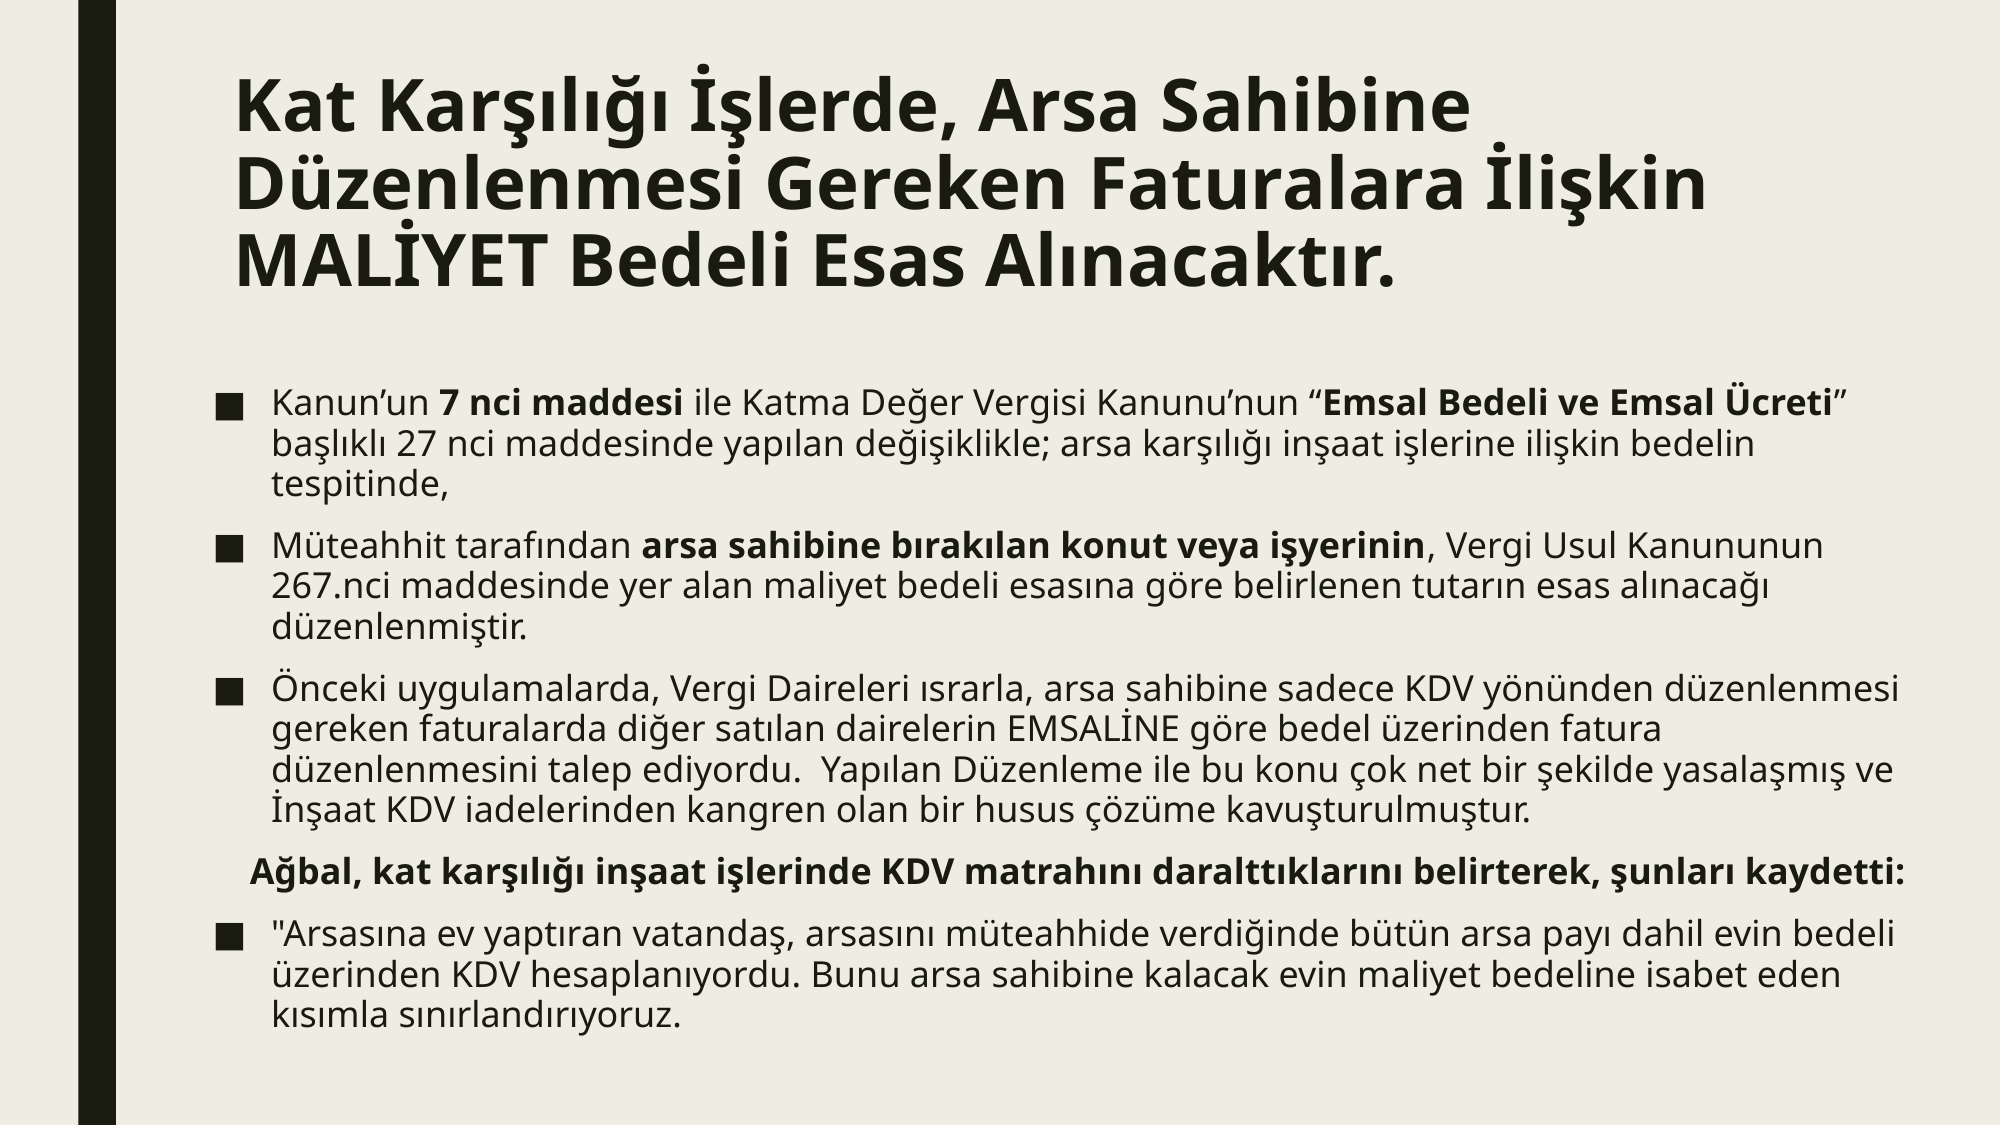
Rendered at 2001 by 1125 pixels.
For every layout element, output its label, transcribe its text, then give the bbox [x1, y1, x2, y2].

list Kanun’un 7 nci maddesi ile Katma Değer Vergisi Kanunu’nun “Emsal Bedeli ve Emsal Ücreti” başlıklı 27 nci maddesinde yapılan değişiklikle; arsa karşılığı inşaat işlerine ilişkin bedelin tespitinde, Müteahhit tarafından arsa sahibine bırakılan konut veya işyerinin, Vergi Usul Kanununun 267.nci maddesinde yer alan maliyet bedeli esasına göre belirlenen tutarın esas alınacağı düzenlenmiştir. Önceki uygulamalarda, Vergi Daireleri ısrarla, arsa sahibine sadece KDV yönünden düzenlenmesi gereken faturalarda diğer satılan dairelerin EMSALİNE göre bedel üzerinden fatura düzenlenmesini talep ediyordu. Yapılan Düzenleme ile bu konu çok net bir şekilde yasalaşmış ve İnşaat KDV iadelerinden kangren olan bir husus çözüme kavuşturulmuştur. Ağbal, kat karşılığı inşaat işlerinde KDV matrahını daralttıklarını belirterek, şunları kaydetti: "Arsasına ev yaptıran vatandaş, arsasını müteahhide verdiğinde bütün arsa payı dahil evin bedeli üzerinden KDV hesaplanıyordu. Bunu arsa sahibine kalacak evin maliyet bedeline isabet eden kısımla sınırlandırıyoruz. [197, 375, 1931, 1049]
title Kat Karşılığı İşlerde, Arsa Sahibine Düzenlenmesi Gereken Faturalara İlişkin MALİYET Bedeli Esas Alınacaktır. [218, 62, 1961, 316]
